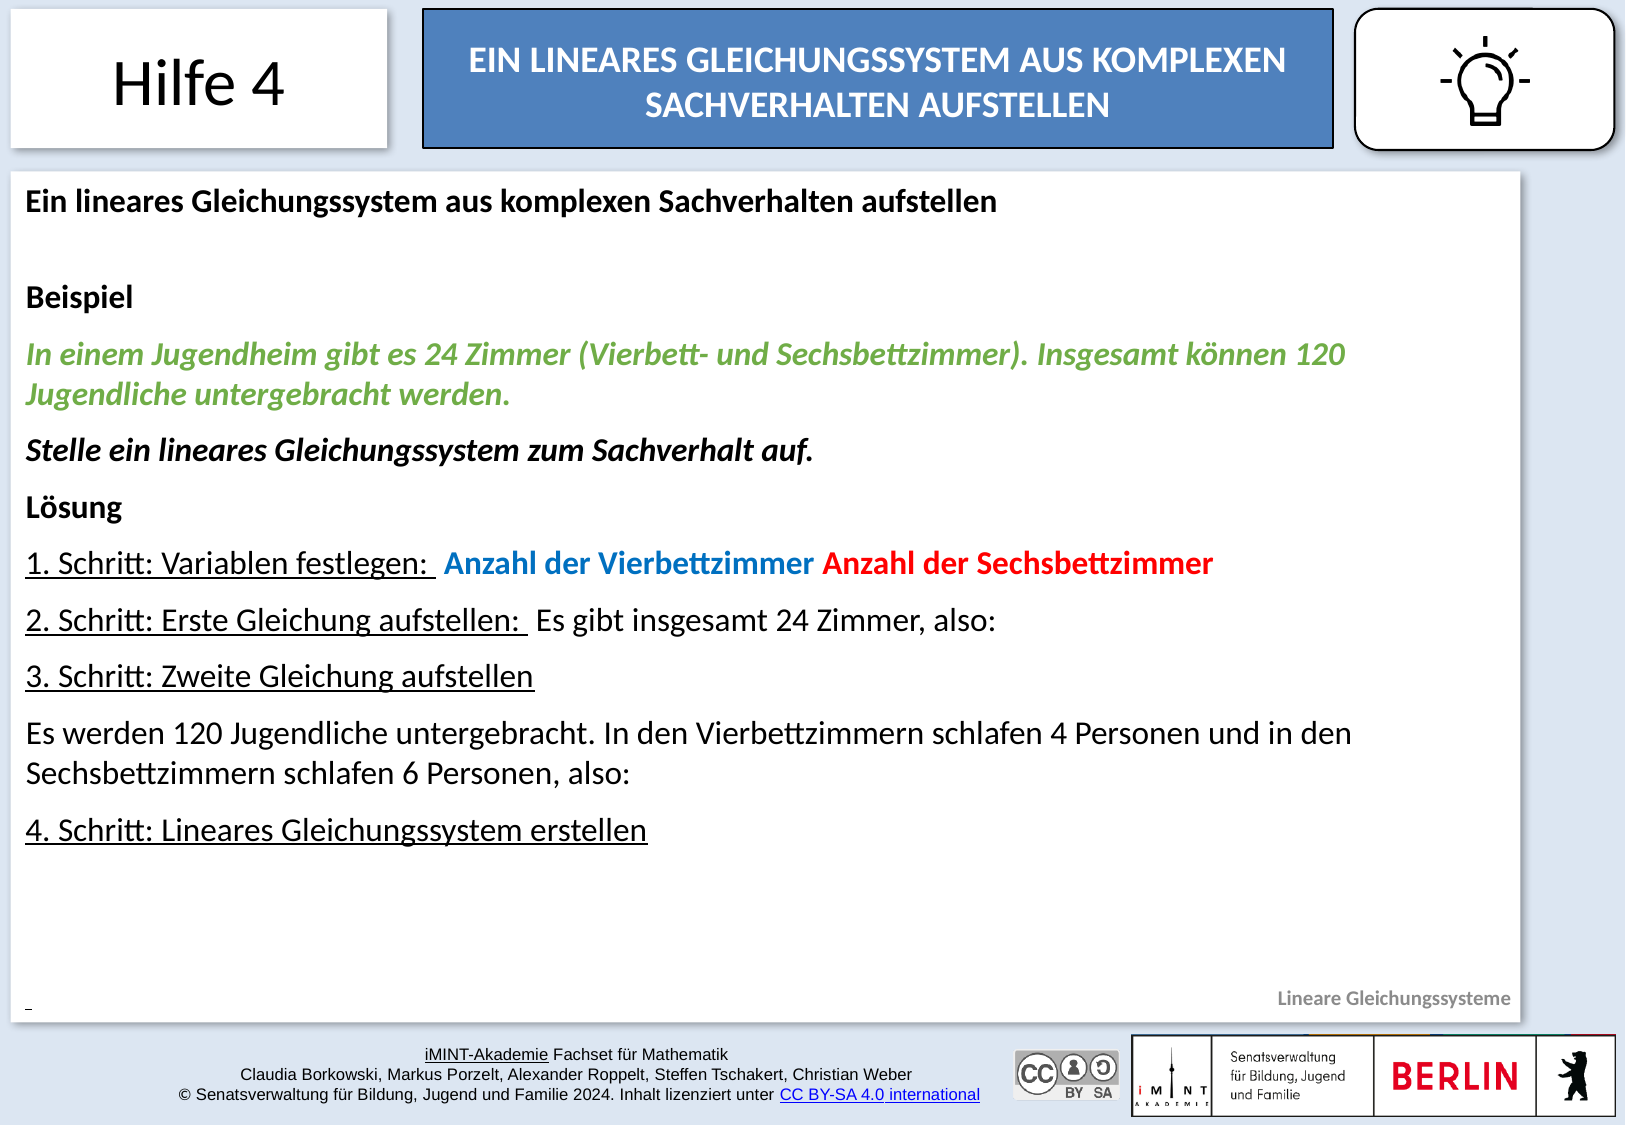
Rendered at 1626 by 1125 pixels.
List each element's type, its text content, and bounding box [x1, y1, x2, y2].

title Ein lineares Gleichungssystem aus komplexen Sachverhalten aufstellen [422, 8, 1334, 149]
picture [1131, 1034, 1616, 1117]
footer Lineare Gleichungssysteme [1263, 977, 1625, 1018]
picture [1427, 18, 1542, 142]
picture [1013, 1048, 1120, 1101]
list Hilfe 4 [10, 8, 388, 149]
